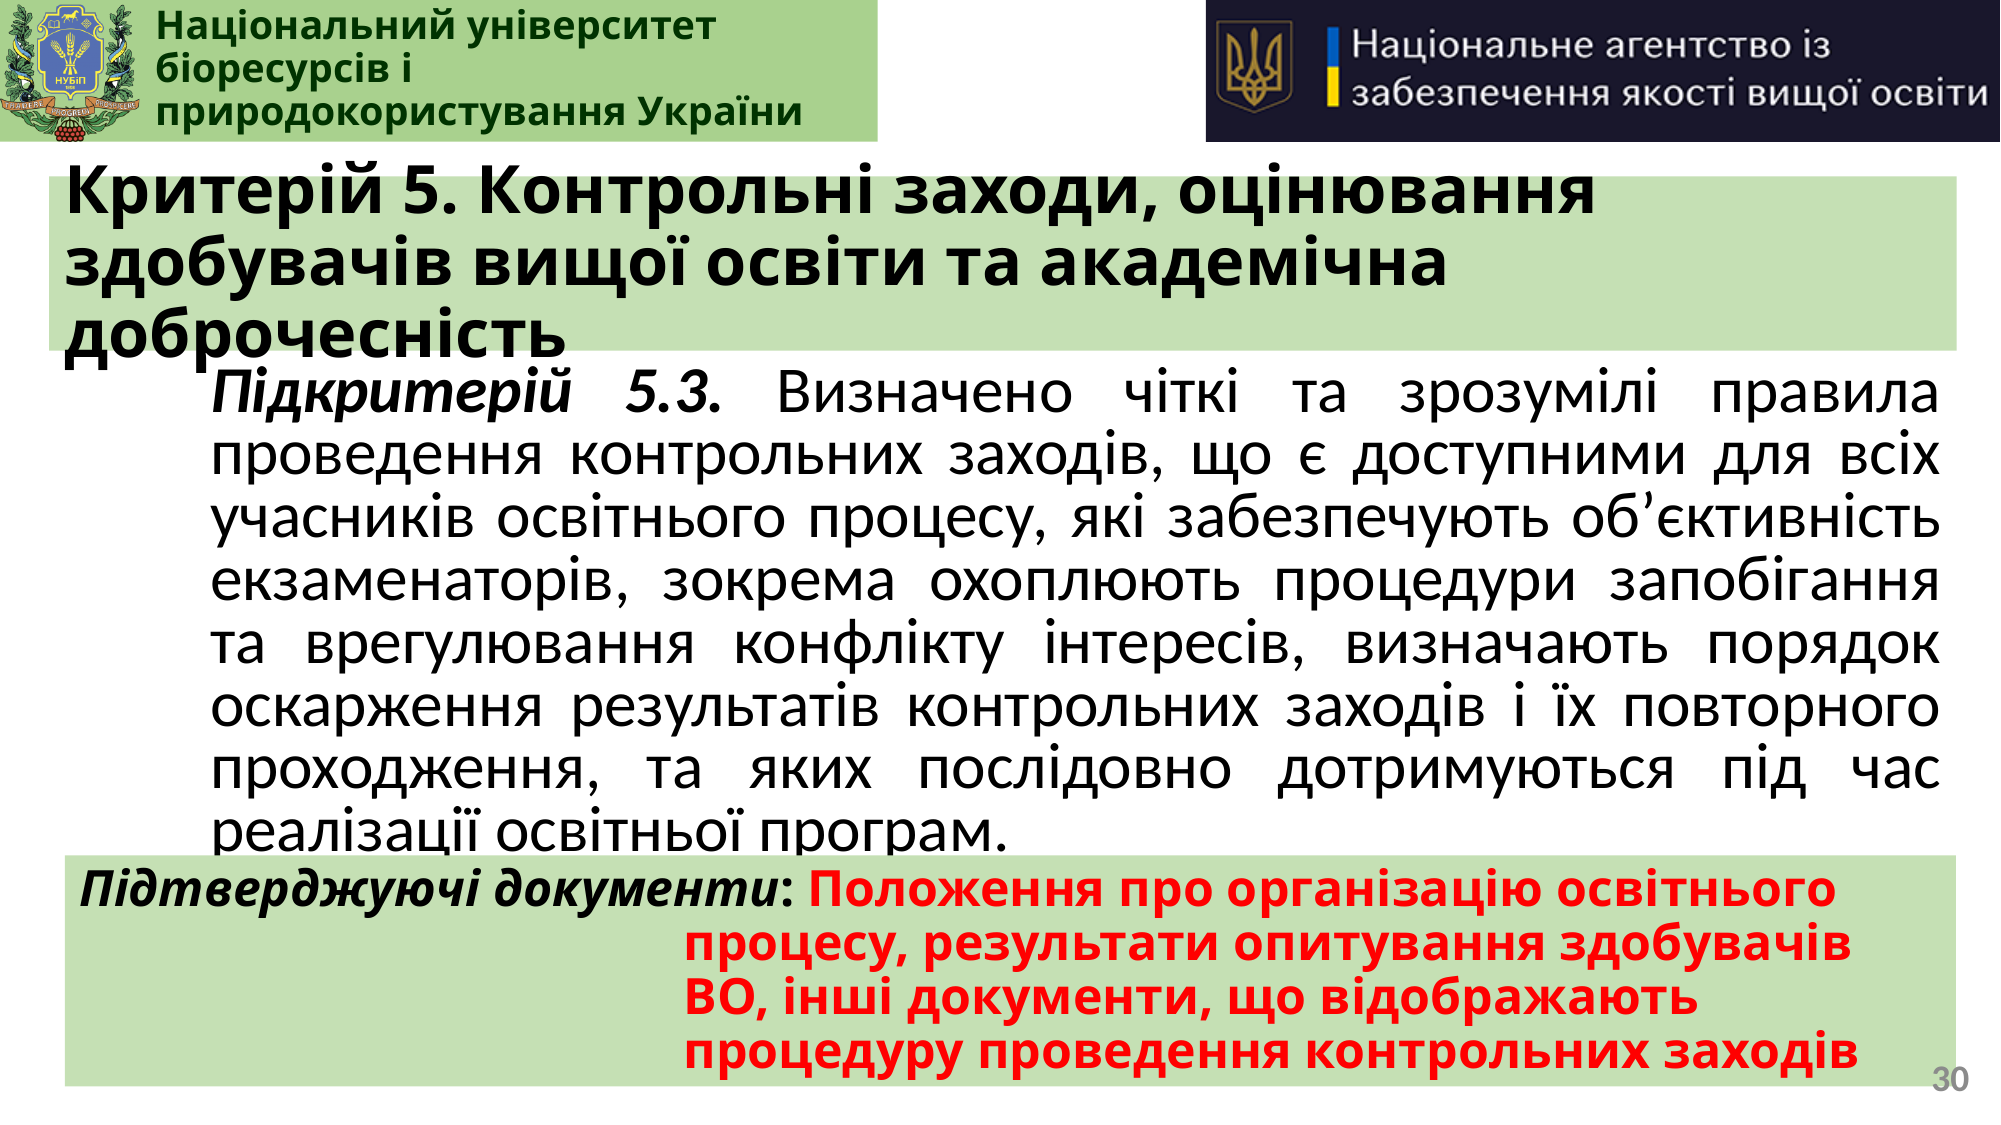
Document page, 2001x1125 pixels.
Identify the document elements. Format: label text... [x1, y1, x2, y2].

picture [0, 2, 140, 142]
text_box Підтверджуючі документи: Положення про організацію освітнього процесу, результати опитування здобувачів ВО, інші документи, що відображають процедуру проведення контрольних заходів [64, 855, 1956, 1087]
picture [1205, 0, 2000, 142]
title Критерій 5. Контрольні заходи, оцінювання здобувачів вищої освіти та академічна доброчесність [49, 176, 1957, 351]
list Підкритерій 5.3. Визначено чіткі та зрозумілі правила проведення контрольних заходів, що є доступними для всіх учасників освітнього процесу, які забезпечують об’єктивність екзаменаторів, зокрема охоплюють процедури запобігання та врегулювання конфлікту інтересів, визначають порядок оскарження результатів контрольних заходів і їх повторного проходження, та яких послідовно дотримуються під час реалізації освітньої програм. [195, 354, 1957, 872]
slide_number 30 [1911, 1046, 1985, 1107]
